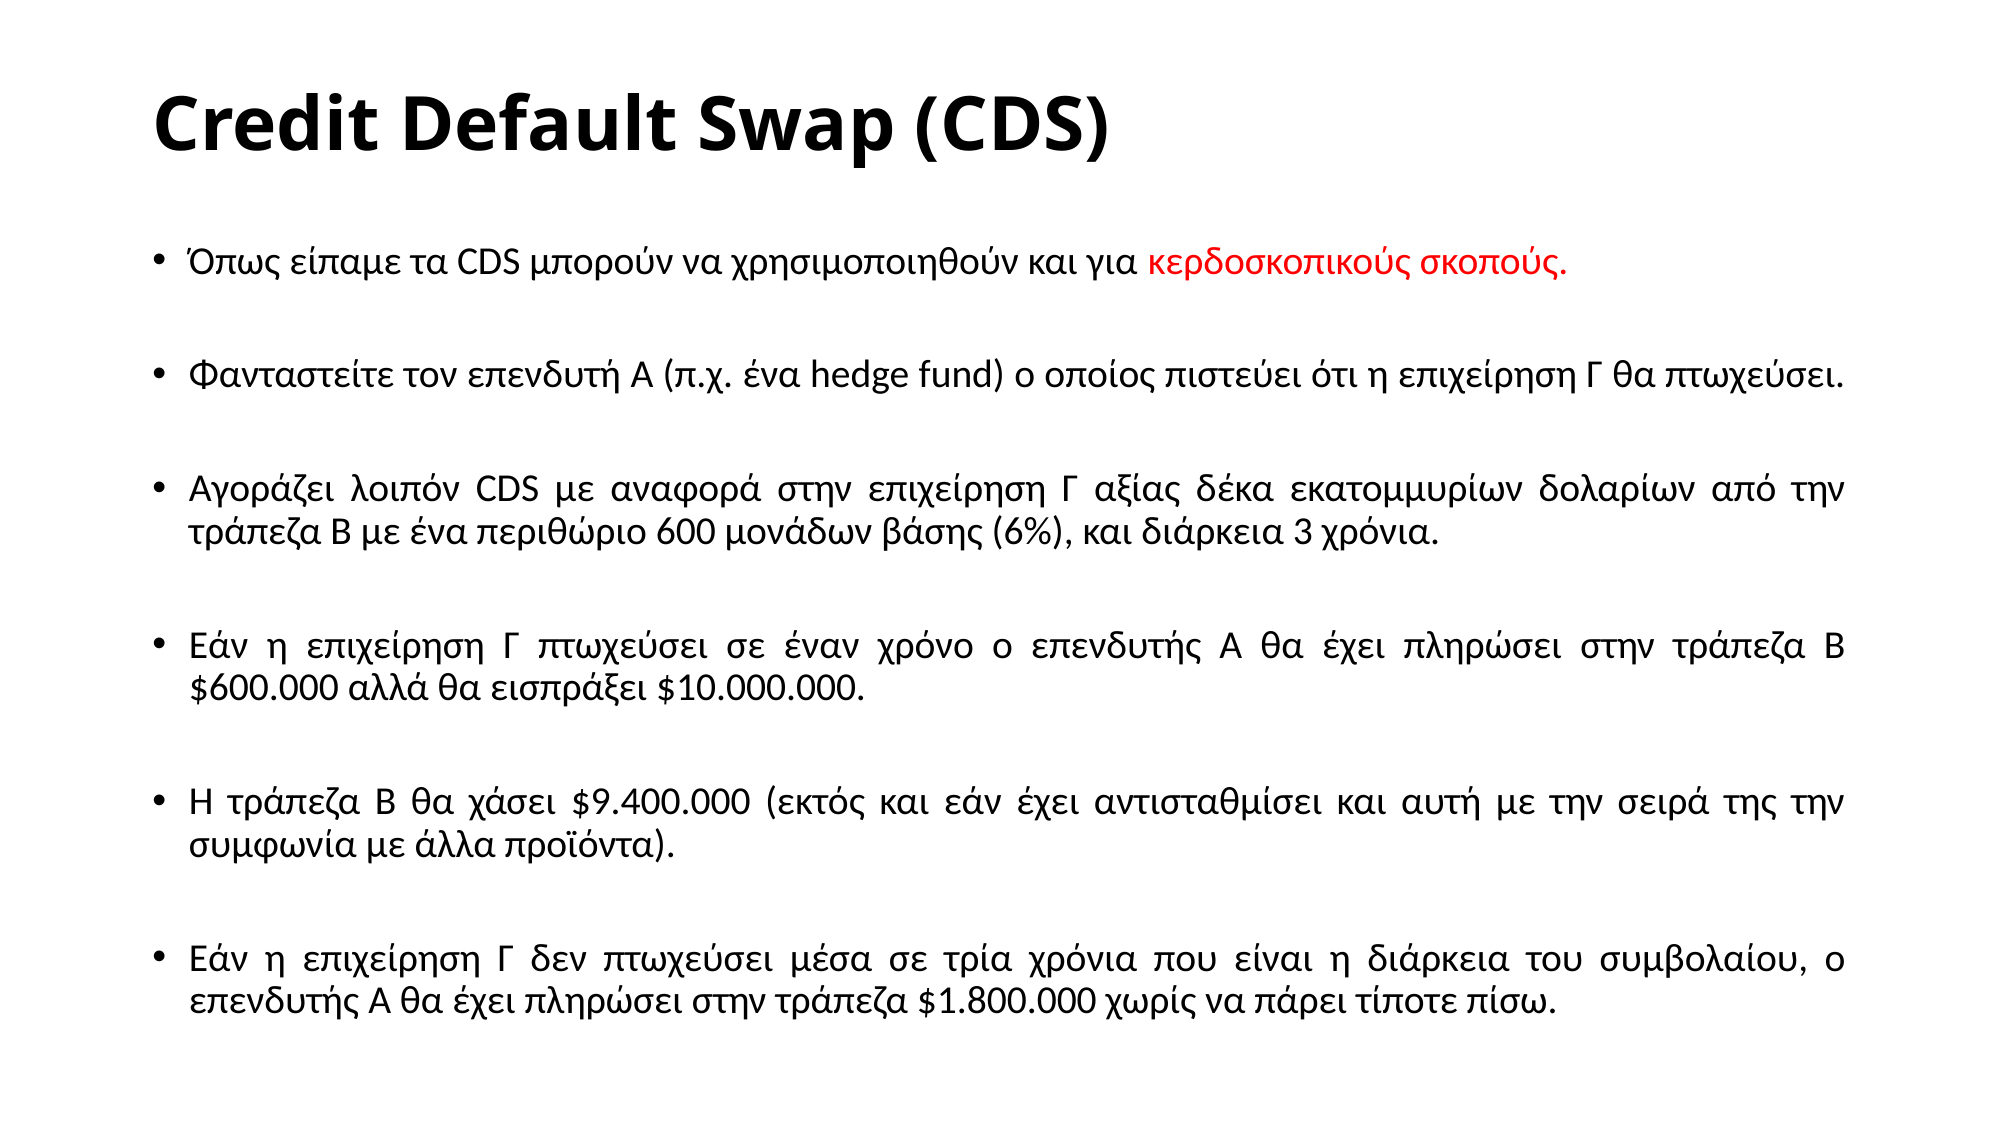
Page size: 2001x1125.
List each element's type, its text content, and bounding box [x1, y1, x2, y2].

list Όπως είπαμε τα CDS μπορούν να χρησιμοποιηθούν και για κερδοσκοπικούς σκοπούς. Φανταστείτε τον επενδυτή Α (π.χ. ένα hedge fund) ο οποίος πιστεύει ότι η επιχείρηση Γ θα πτωχεύσει. Αγοράζει λοιπόν CDS με αναφορά στην επιχείρηση Γ αξίας δέκα εκατομμυρίων δολαρίων από την τράπεζα Β με ένα περιθώριο 600 μονάδων βάσης (6%), και διάρκεια 3 χρόνια. Εάν η επιχείρηση Γ πτωχεύσει σε έναν χρόνο ο επενδυτής Α θα έχει πληρώσει στην τράπεζα Β $600.000 αλλά θα εισπράξει $10.000.000. Η τράπεζα Β θα χάσει $9.400.000 (εκτός και εάν έχει αντισταθμίσει και αυτή με την σειρά της την συμφωνία με άλλα προϊόντα). Εάν η επιχείρηση Γ δεν πτωχεύσει μέσα σε τρία χρόνια που είναι η διάρκεια του συμβολαίου, ο επενδυτής Α θα έχει πληρώσει στην τράπεζα $1.800.000 χωρίς να πάρει τίποτε πίσω. [137, 232, 1863, 1066]
title Credit Default Swap (CDS) [137, 59, 1863, 193]
